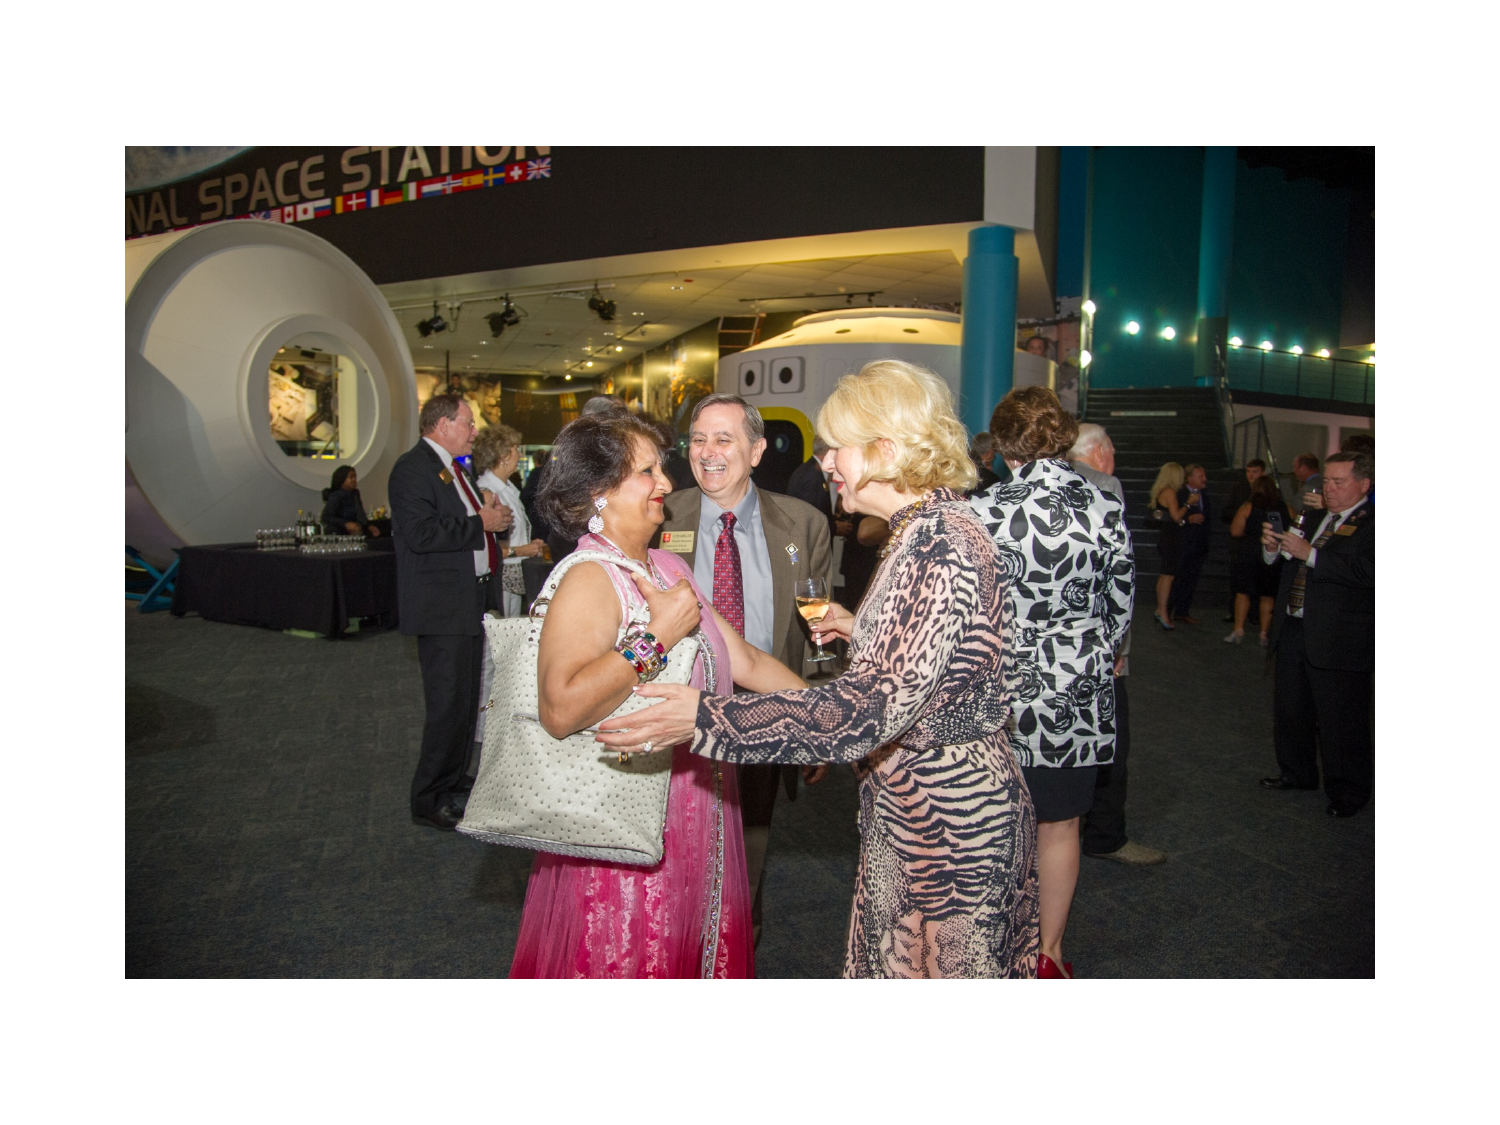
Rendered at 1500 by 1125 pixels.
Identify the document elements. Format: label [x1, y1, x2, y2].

picture [124, 146, 1376, 979]
